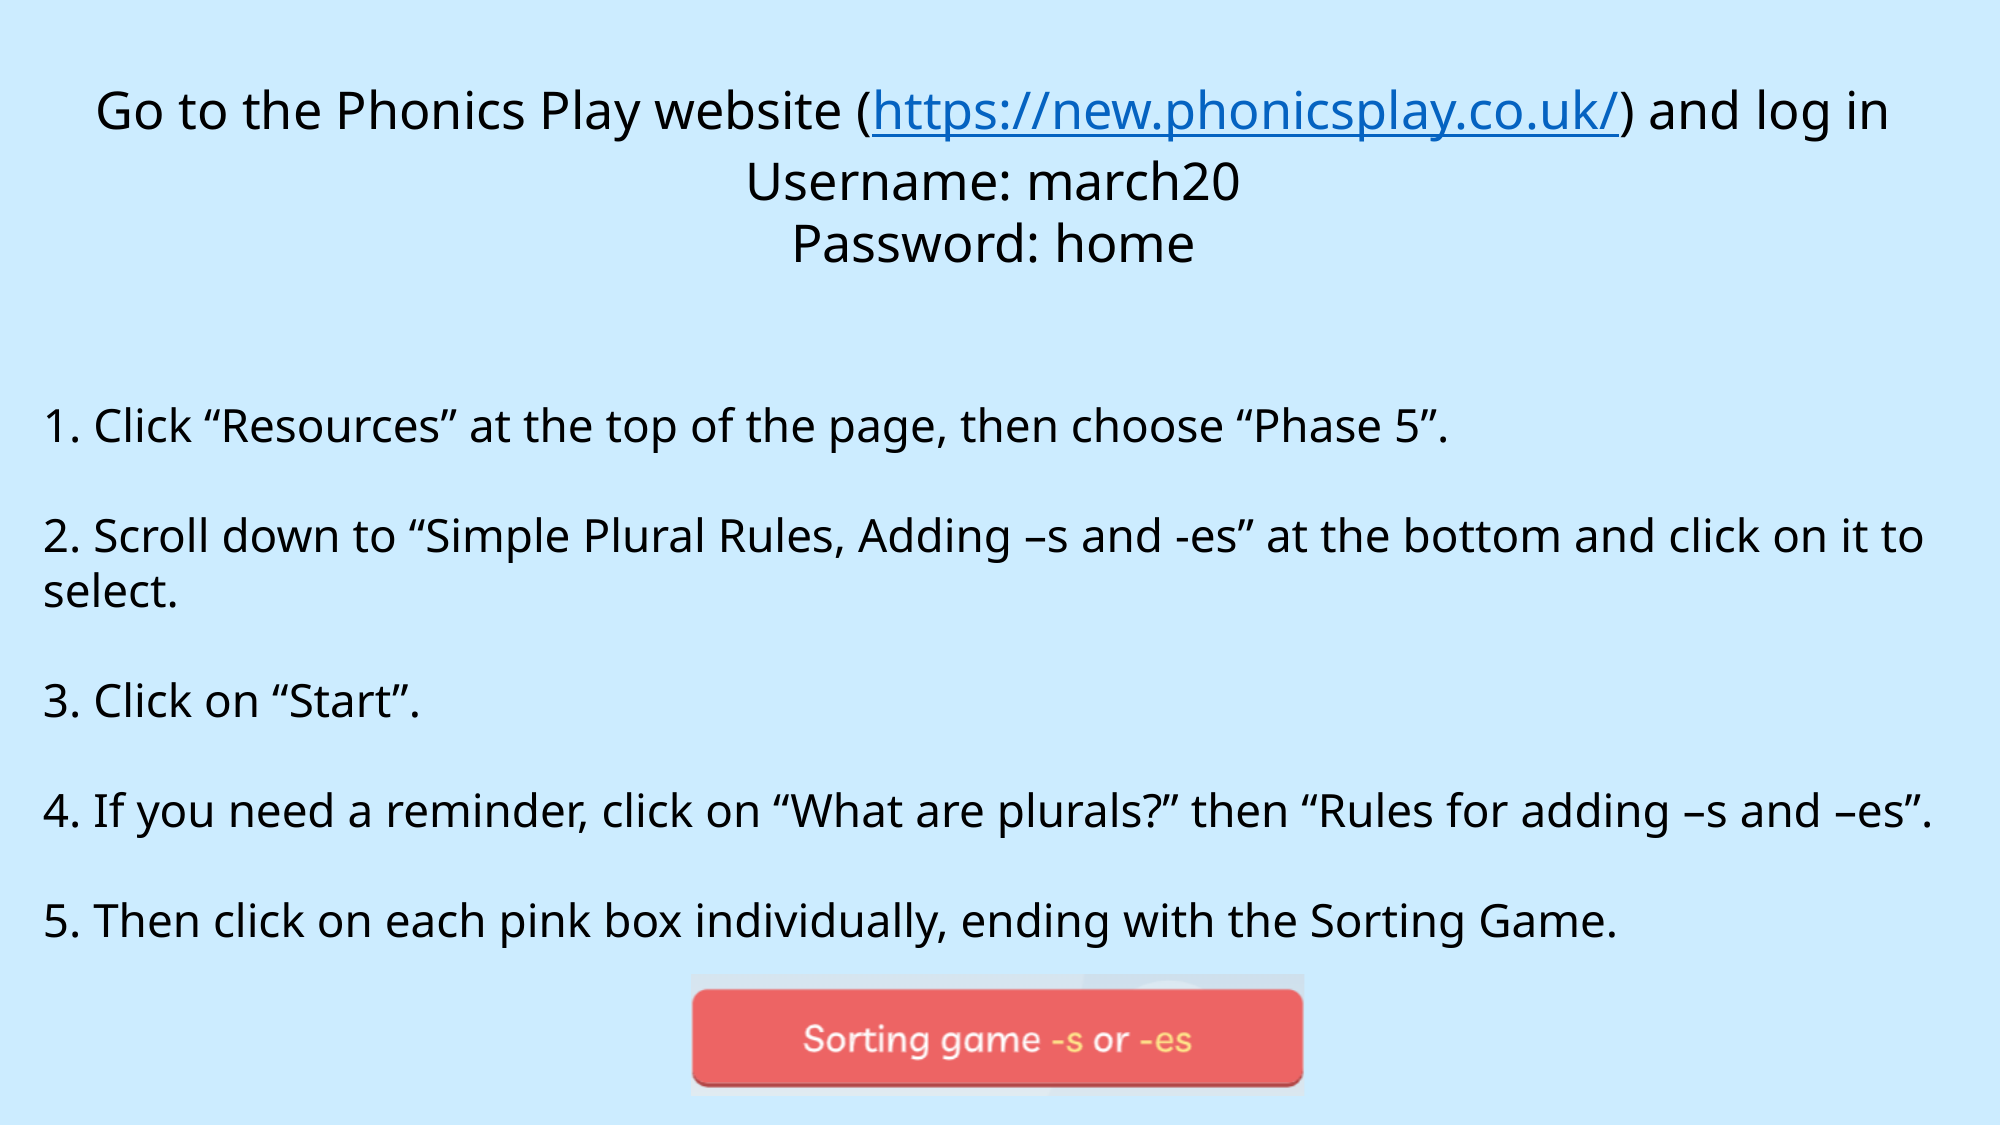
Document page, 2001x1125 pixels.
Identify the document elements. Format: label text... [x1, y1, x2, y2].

text_box Go to the Phonics Play website (https://new.phonicsplay.co.uk/) and log in Username: march20 Password: home [43, 70, 1944, 281]
text_box 1. Click “Resources” at the top of the page, then choose “Phase 5”. 2. Scroll down to “Simple Plural Rules, Adding –s and -es” at the bottom and click on it to select. 3. Click on “Start”. 4. If you need a reminder, click on “What are plurals?” then “Rules for adding –s and –es”. 5. Then click on each pink box individually, ending with the Sorting Game. [28, 389, 1972, 954]
picture [691, 974, 1305, 1096]
